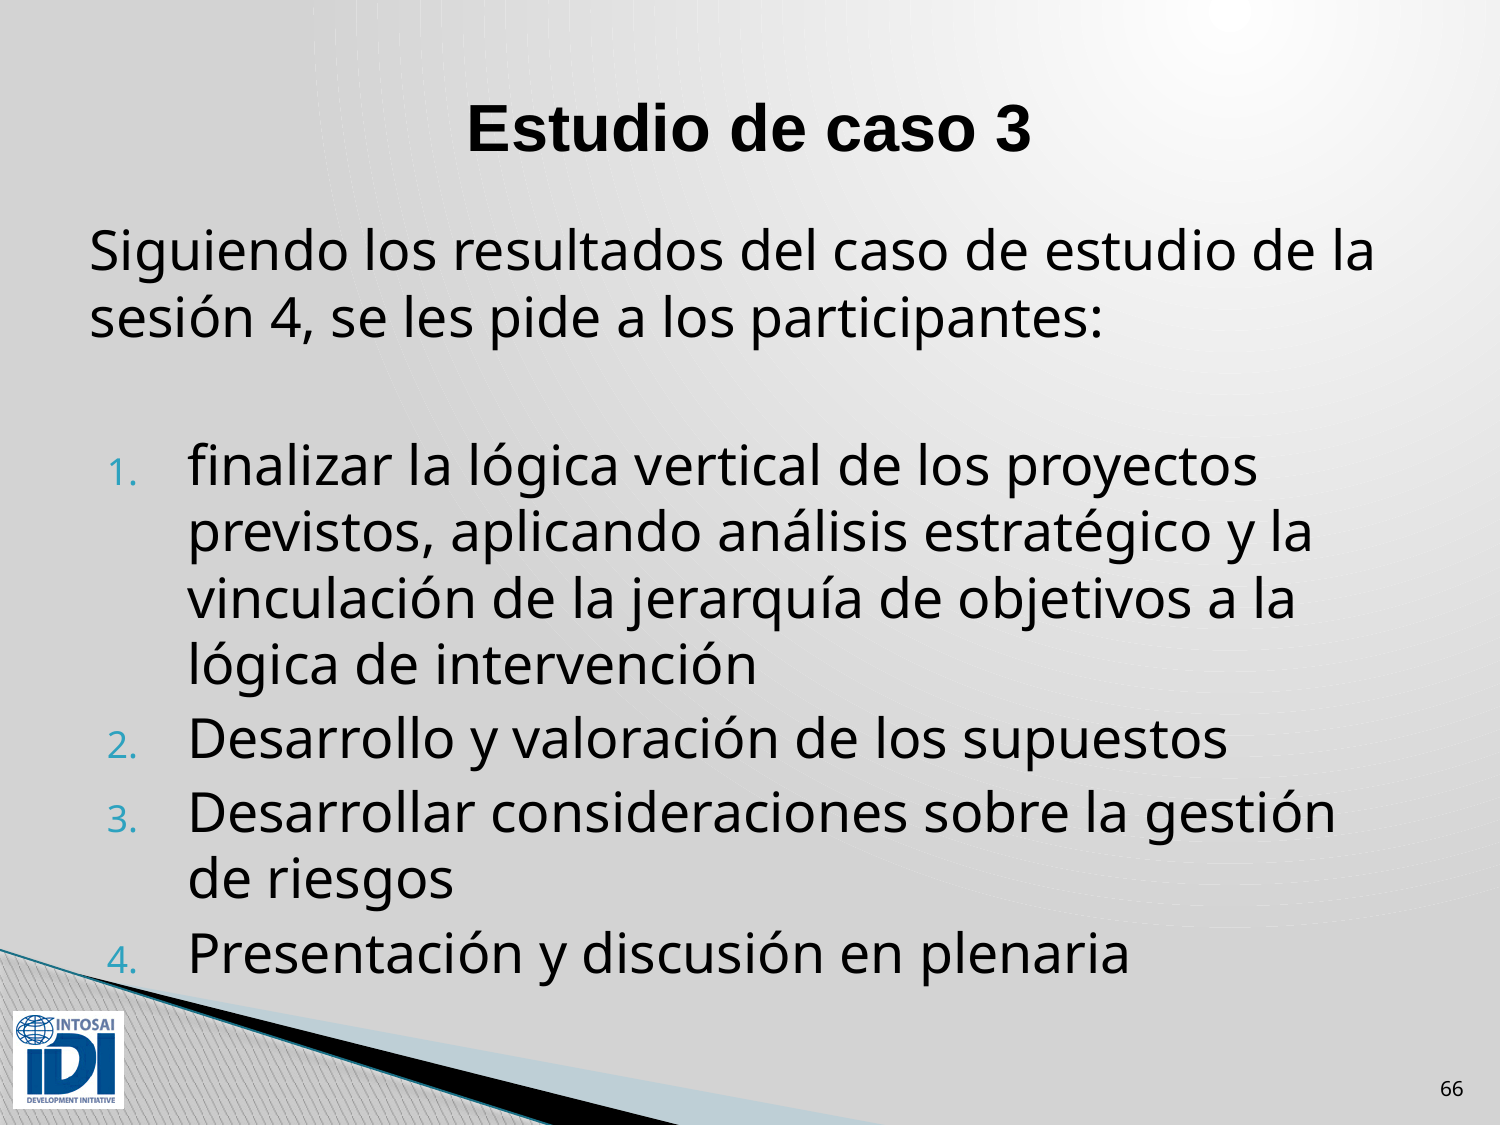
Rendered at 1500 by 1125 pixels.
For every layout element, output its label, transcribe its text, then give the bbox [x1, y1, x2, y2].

title Estudio de caso 3 [75, 30, 1425, 219]
list Siguiendo los resultados del caso de estudio de la sesión 4, se les pide a los participantes: finalizar la lógica vertical de los proyectos previstos, aplicando análisis estratégico y la vinculación de la jerarquía de objetivos a la lógica de intervención Desarrollo y valoración de los supuestos Desarrollar consideraciones sobre la gestión de riesgos Presentación y discusión en plenaria [75, 219, 1425, 1071]
picture [13, 1011, 124, 1109]
slide_number 66 [1418, 1051, 1479, 1112]
